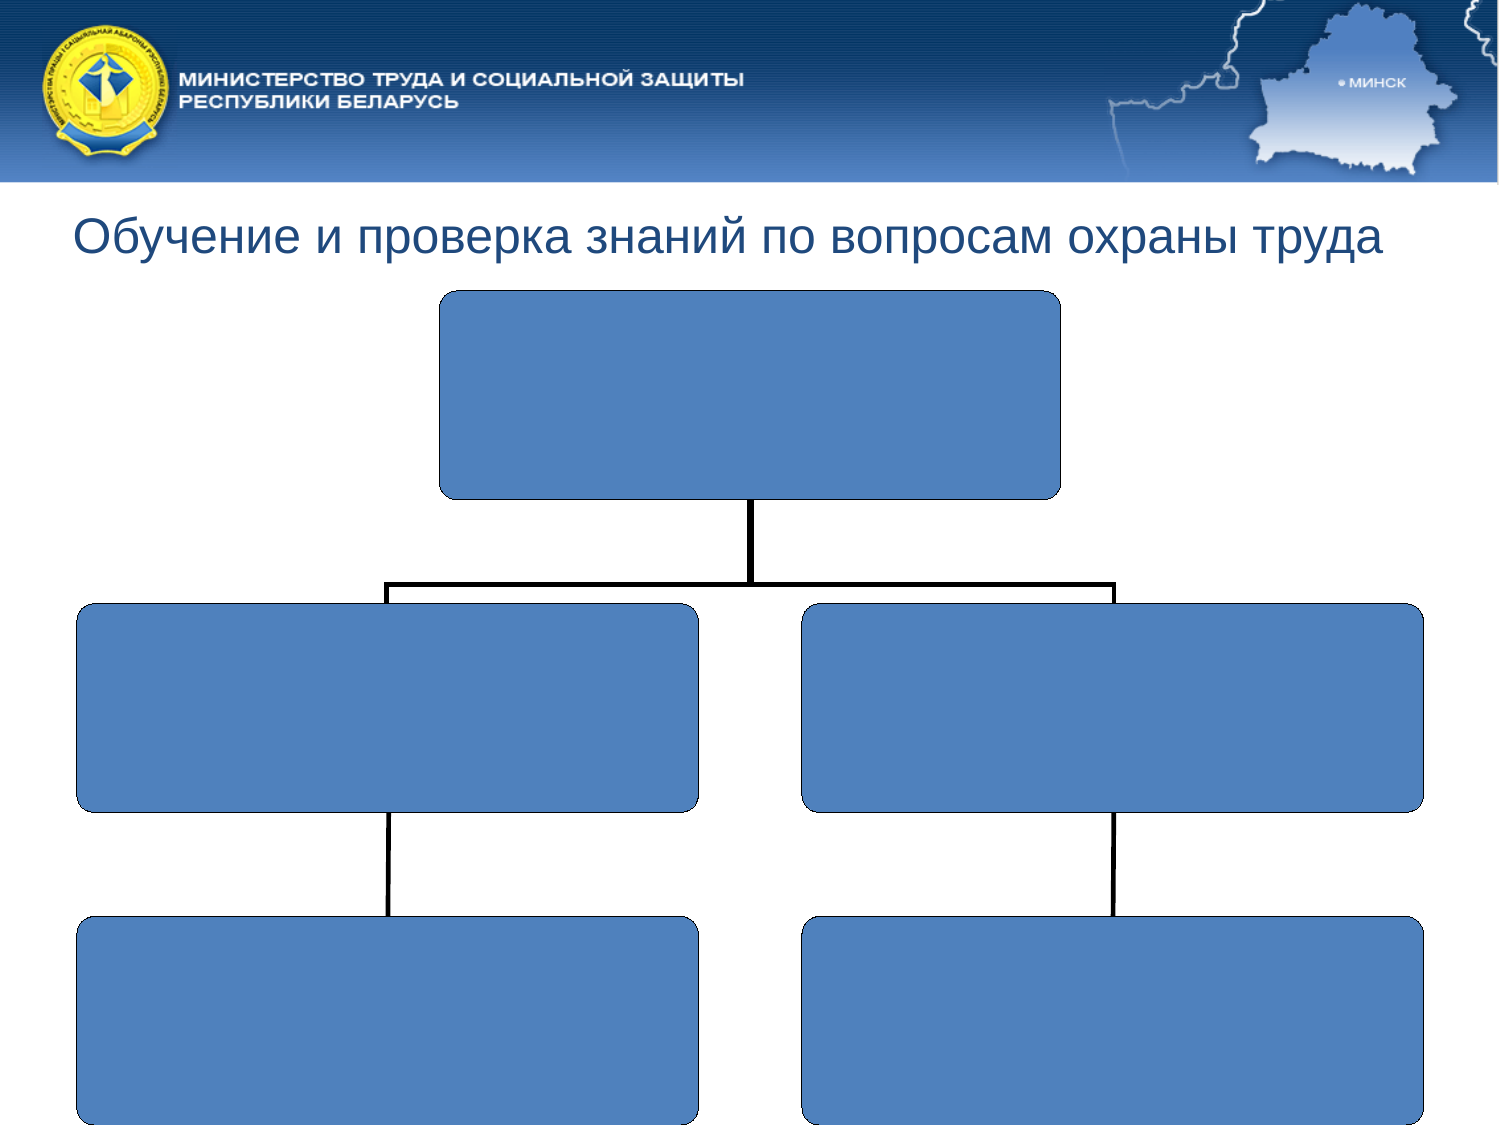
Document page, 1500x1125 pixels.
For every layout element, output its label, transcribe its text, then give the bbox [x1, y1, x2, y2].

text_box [76, 1110, 88, 1125]
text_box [76, 797, 386, 932]
title Обучение и проверка знаний по вопросам охраны труда [53, 196, 1404, 384]
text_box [1412, 1112, 1424, 1125]
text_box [1116, 799, 1424, 929]
picture [0, 0, 1500, 185]
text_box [389, 587, 1112, 1125]
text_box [754, 290, 1424, 617]
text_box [76, 290, 747, 619]
